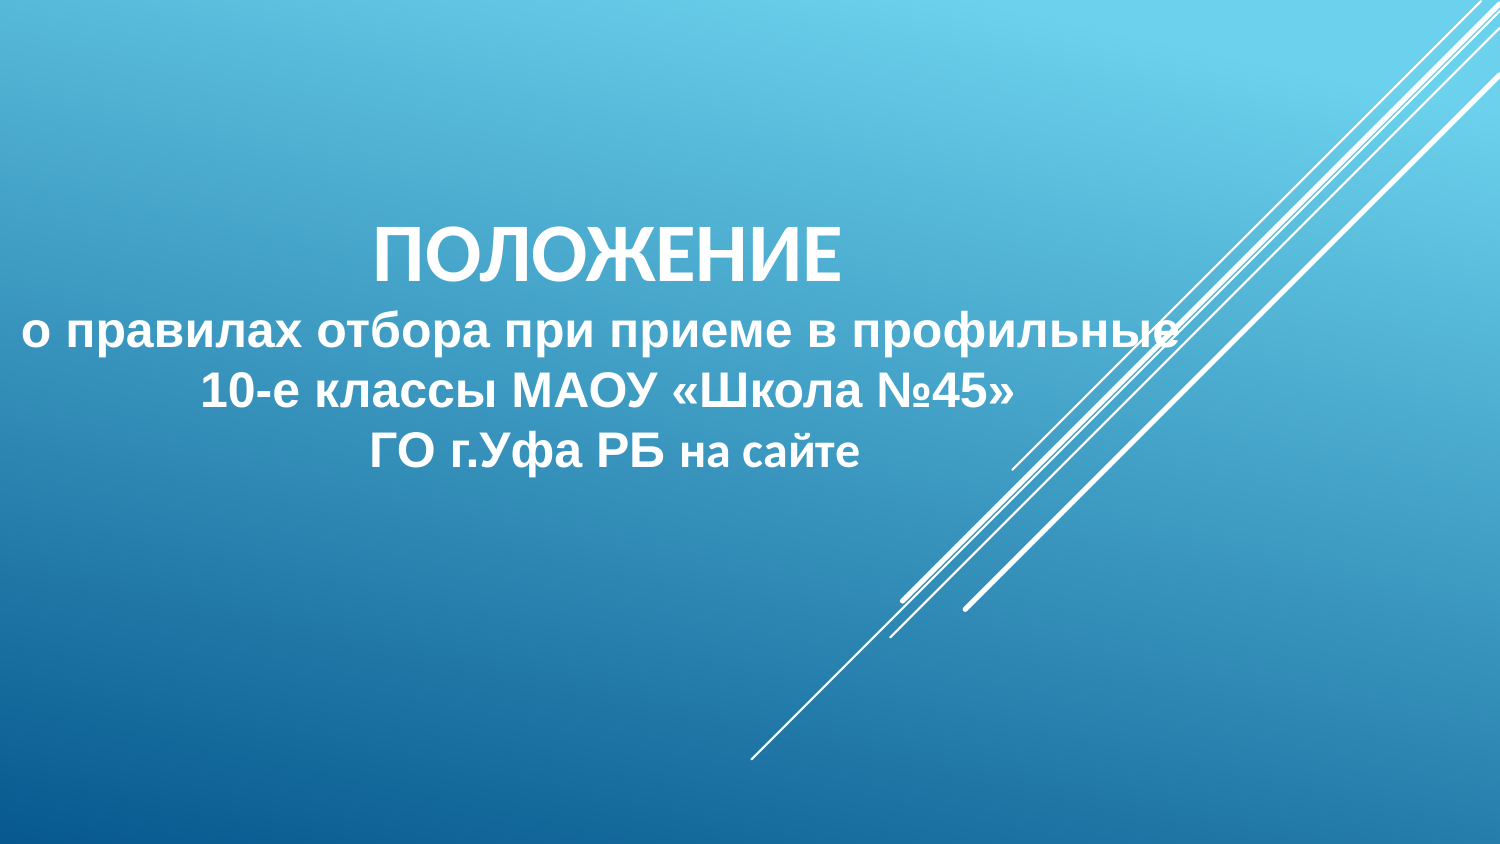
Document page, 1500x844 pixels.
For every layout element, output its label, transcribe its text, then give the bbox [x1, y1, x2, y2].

text_box ПОЛОЖЕНИЕ о правилах отбора при приеме в профильные 10-е классы МАОУ «Школа №45» ГО г.Уфа РБ на сайте [0, 0, 1246, 493]
